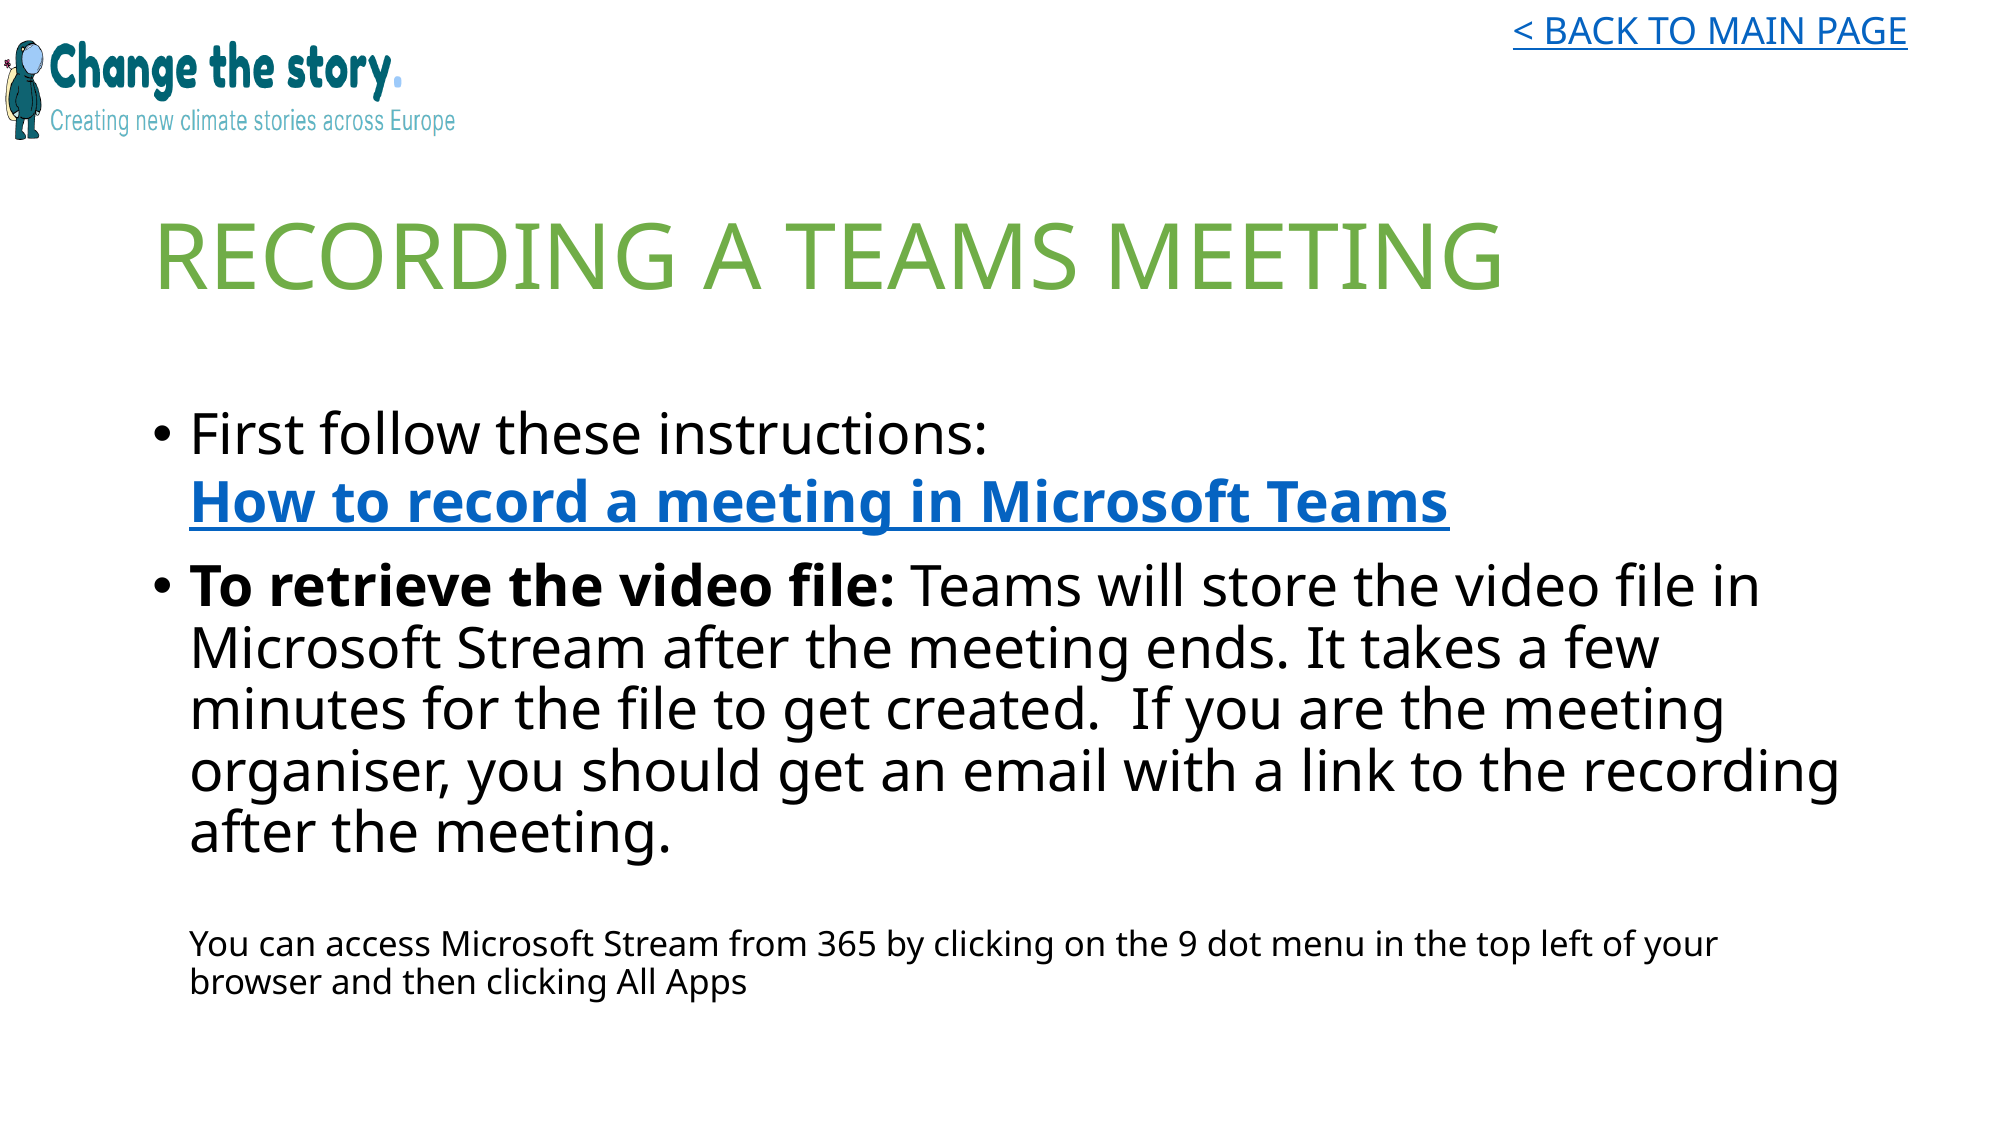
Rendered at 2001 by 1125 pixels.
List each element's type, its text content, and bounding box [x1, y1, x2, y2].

picture [0, 0, 480, 176]
list First follow these instructions: How to record a meeting in Microsoft Teams To retrieve the video file: Teams will store the video file in Microsoft Stream after the meeting ends. It takes a few minutes for the file to get created. If you are the meeting organiser, you should get an email with a link to the recording after the meeting. You can access Microsoft Stream from 365 by clicking on the 9 dot menu in the top left of your browser and then clicking All Apps [137, 397, 1863, 1014]
title RECORDING A TEAMS MEETING [137, 150, 1863, 369]
